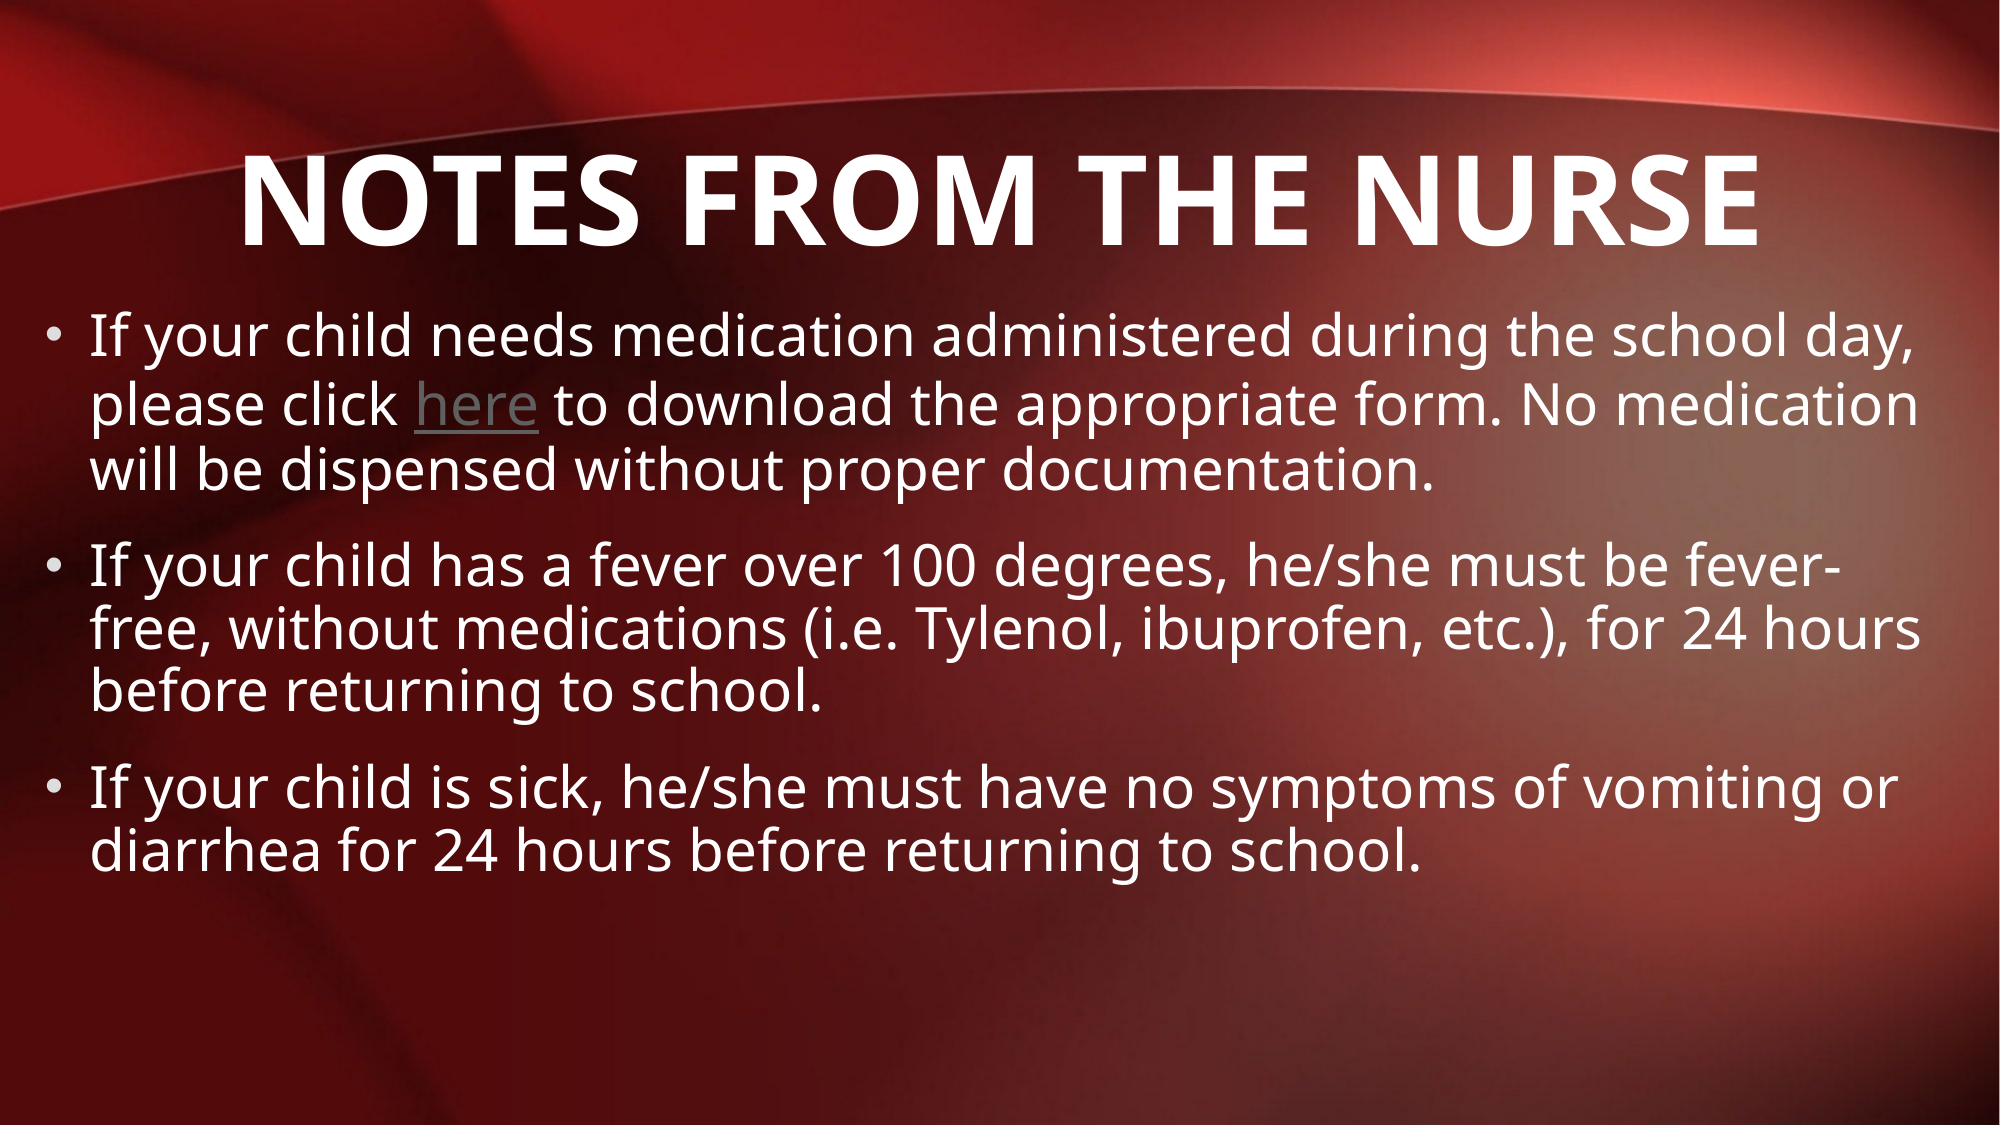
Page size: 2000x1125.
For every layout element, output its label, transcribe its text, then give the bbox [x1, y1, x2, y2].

picture [0, 0, 2000, 1125]
title Notes from the Nurse [149, 79, 1850, 280]
list If your child needs medication administered during the school day, please click here to download the appropriate form. No medication will be dispensed without proper documentation. If your child has a fever over 100 degrees, he/she must be fever-free, without medications (i.e. Tylenol, ibuprofen, etc.), for 24 hours before returning to school. If your child is sick, he/she must have no symptoms of vomiting or diarrhea for 24 hours before returning to school. [24, 295, 1975, 1030]
